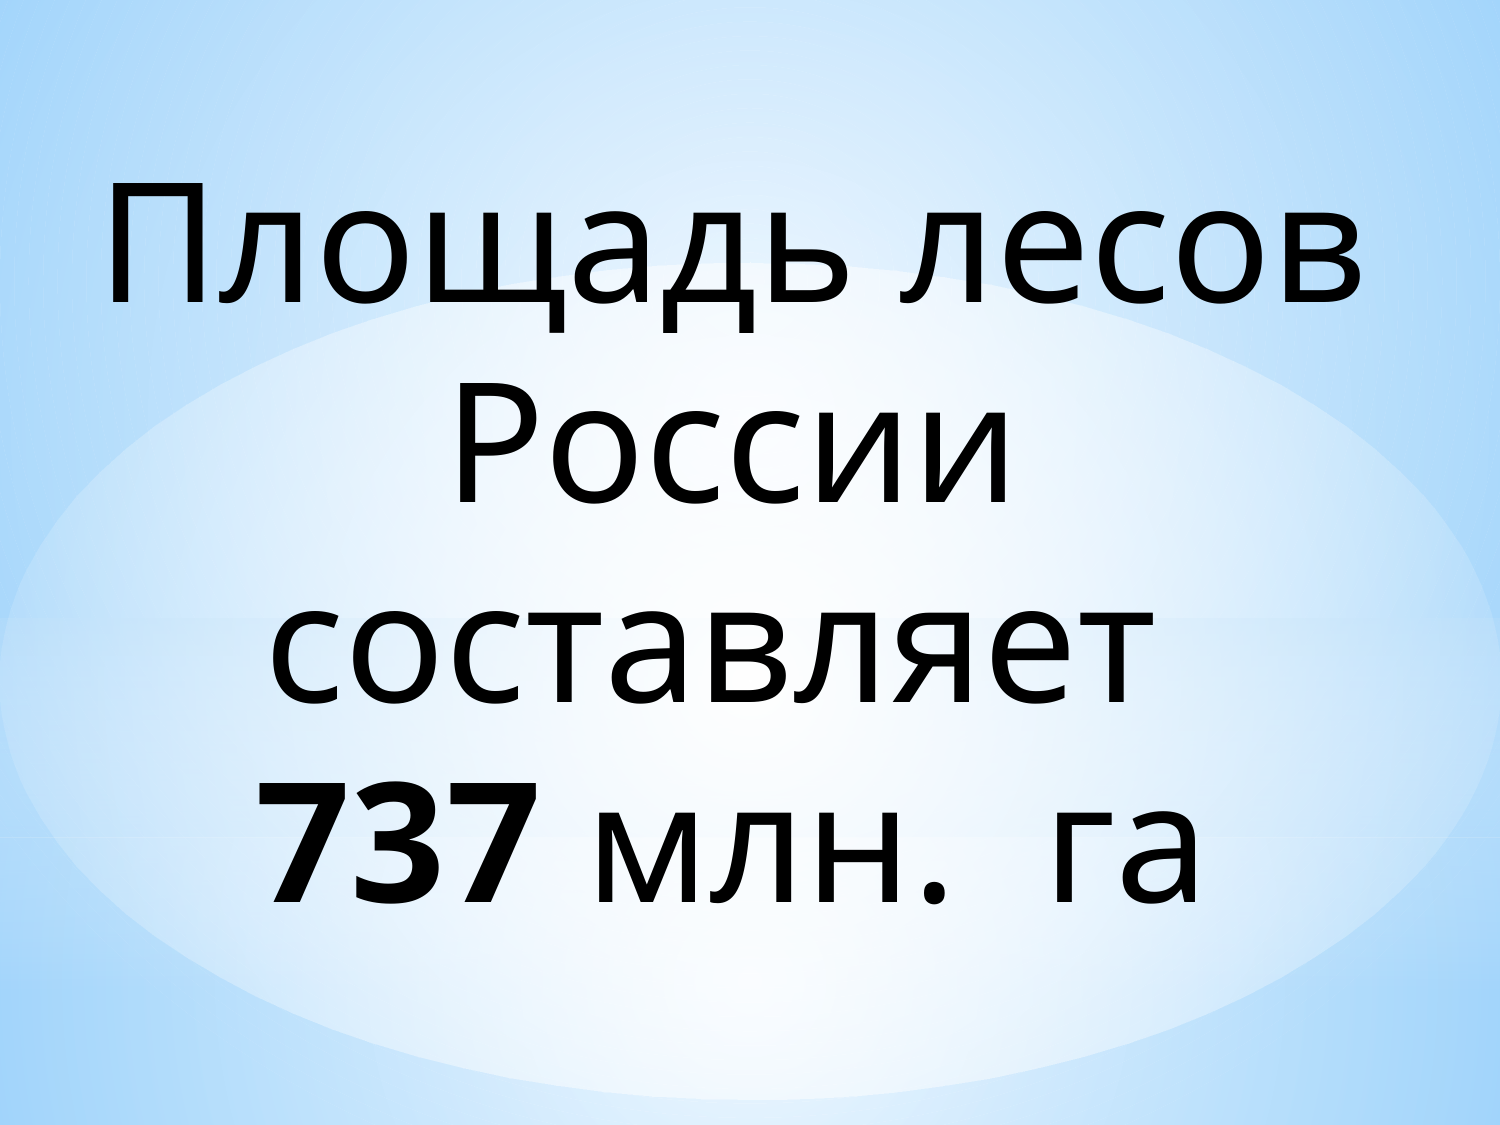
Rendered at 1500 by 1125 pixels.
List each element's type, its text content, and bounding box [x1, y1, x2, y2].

text_box Площадь лесов России составляет 737 млн. га [46, 128, 1418, 944]
